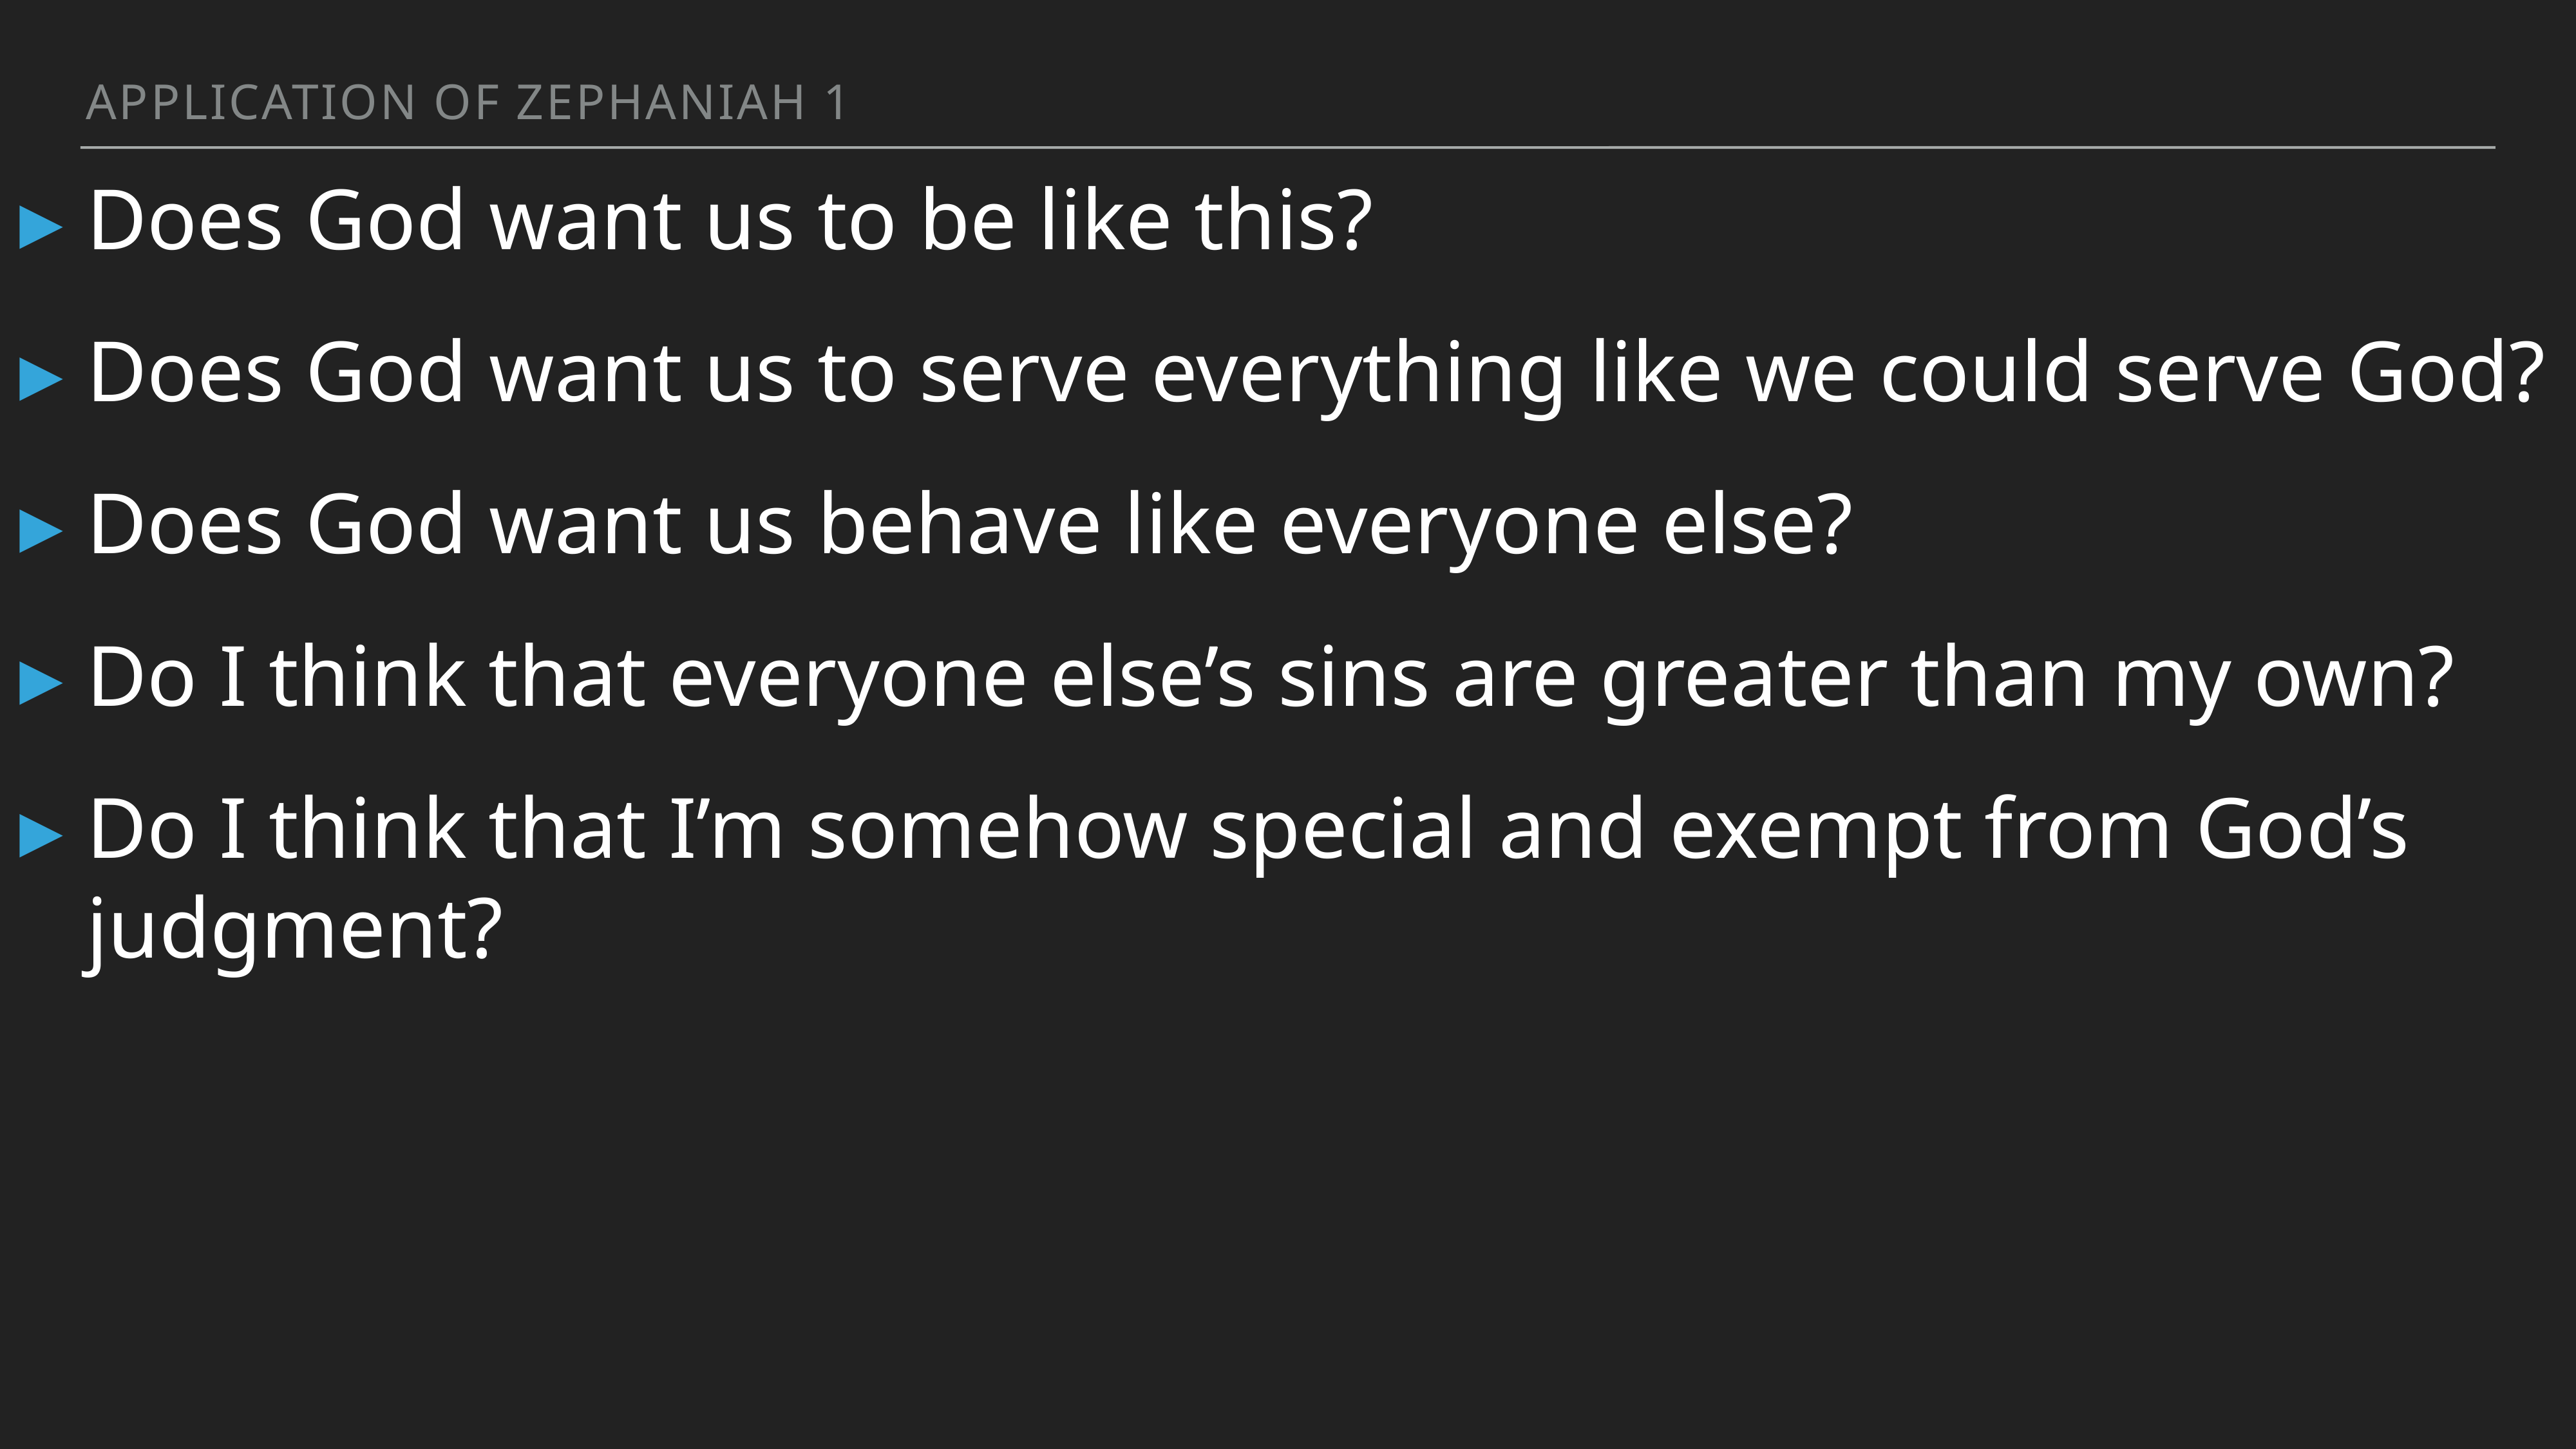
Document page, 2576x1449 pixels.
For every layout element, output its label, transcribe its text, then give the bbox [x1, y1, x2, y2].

list Application of Zephaniah 1 [80, 66, 2295, 135]
list Does God want us to be like this? Does God want us to serve everything like we could serve God? Does God want us behave like everyone else? Do I think that everyone else’s sins are greater than my own? Do I think that I’m somehow special and exempt from God’s judgment? [14, 160, 2575, 1444]
